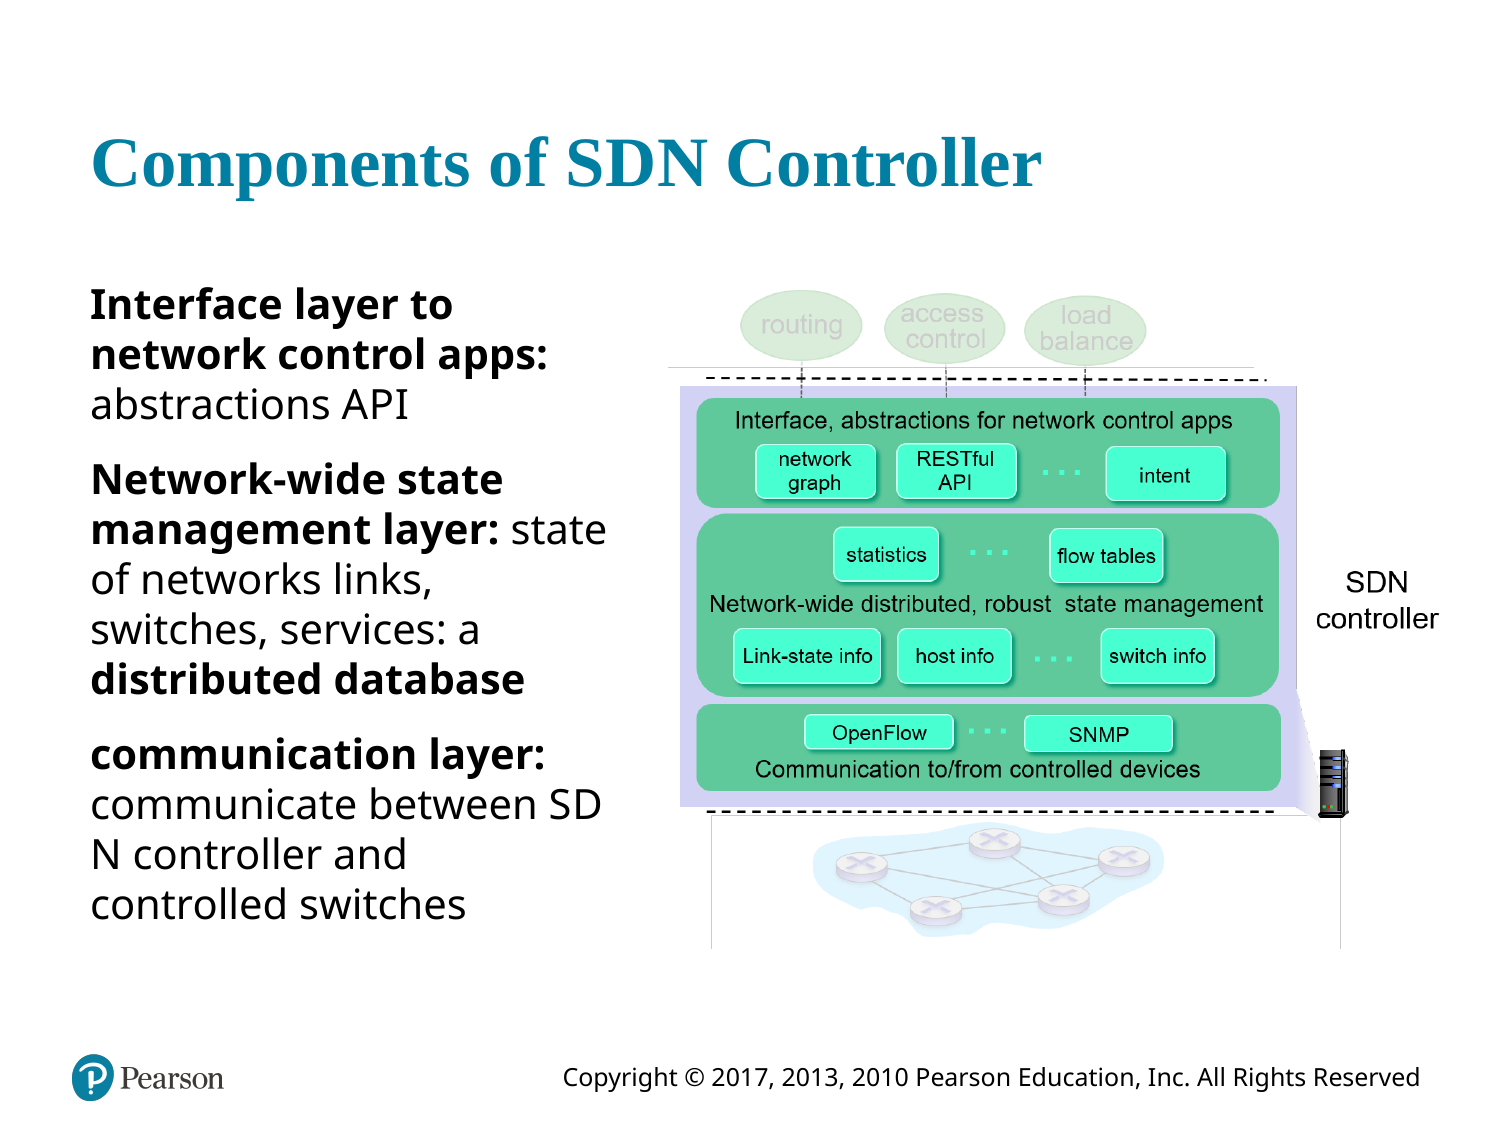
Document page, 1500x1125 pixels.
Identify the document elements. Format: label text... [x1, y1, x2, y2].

picture [80, 1063, 106, 1088]
title Components of S D N Controller [75, 0, 1425, 216]
picture [72, 1054, 88, 1070]
picture [668, 275, 1463, 949]
list Interface layer to network control apps: abstractions A P I Network-wide state management layer: state of networks links, switches, services: a distributed database communication layer: communicate between S D N controller and controlled switches [75, 262, 625, 1005]
picture [72, 1087, 83, 1101]
picture [98, 1054, 224, 1101]
